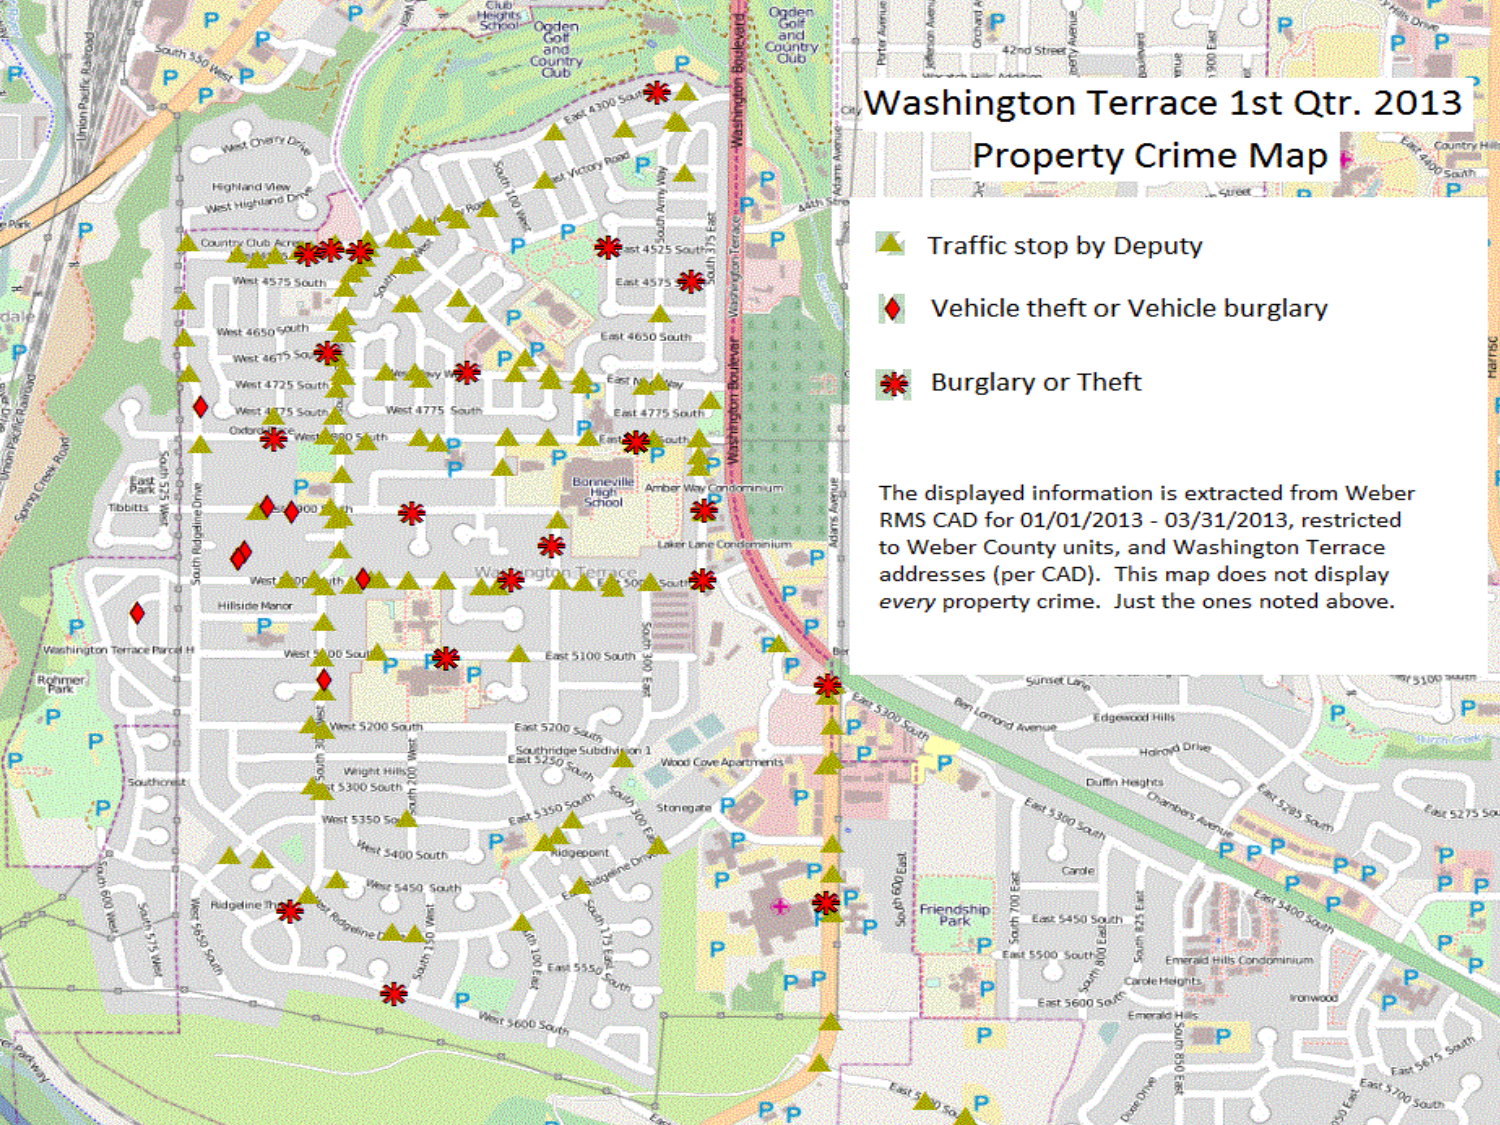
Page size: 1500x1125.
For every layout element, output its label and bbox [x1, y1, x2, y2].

list [0, 0, 1500, 1125]
